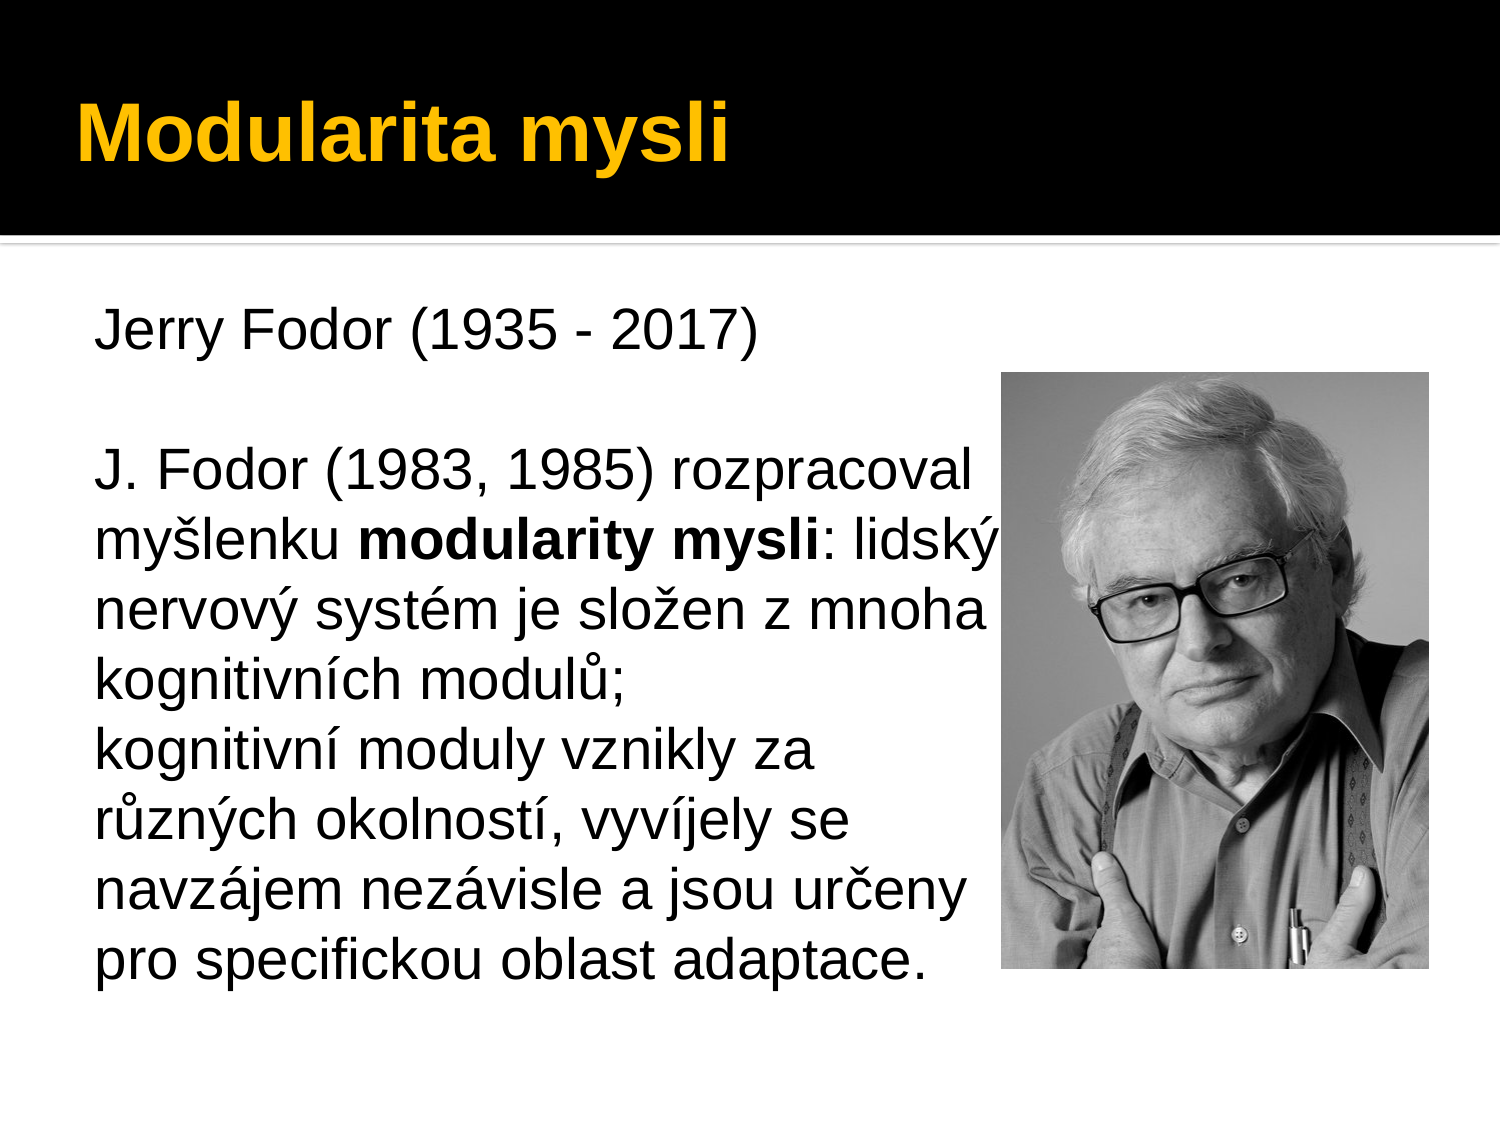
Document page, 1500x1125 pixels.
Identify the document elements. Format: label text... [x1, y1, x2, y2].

picture [1000, 371, 1429, 970]
list Jerry Fodor (1935 - 2017) J. Fodor (1983, 1985) rozpracoval myšlenku modularity mysli: lidský nervový systém je složen z mnoha kognitivních modulů; kognitivní moduly vznikly za různých okolností, vyvíjely se navzájem nezávisle a jsou určeny pro specifickou oblast adaptace. [75, 291, 1022, 1050]
title Modularita mysli [75, 25, 1425, 231]
